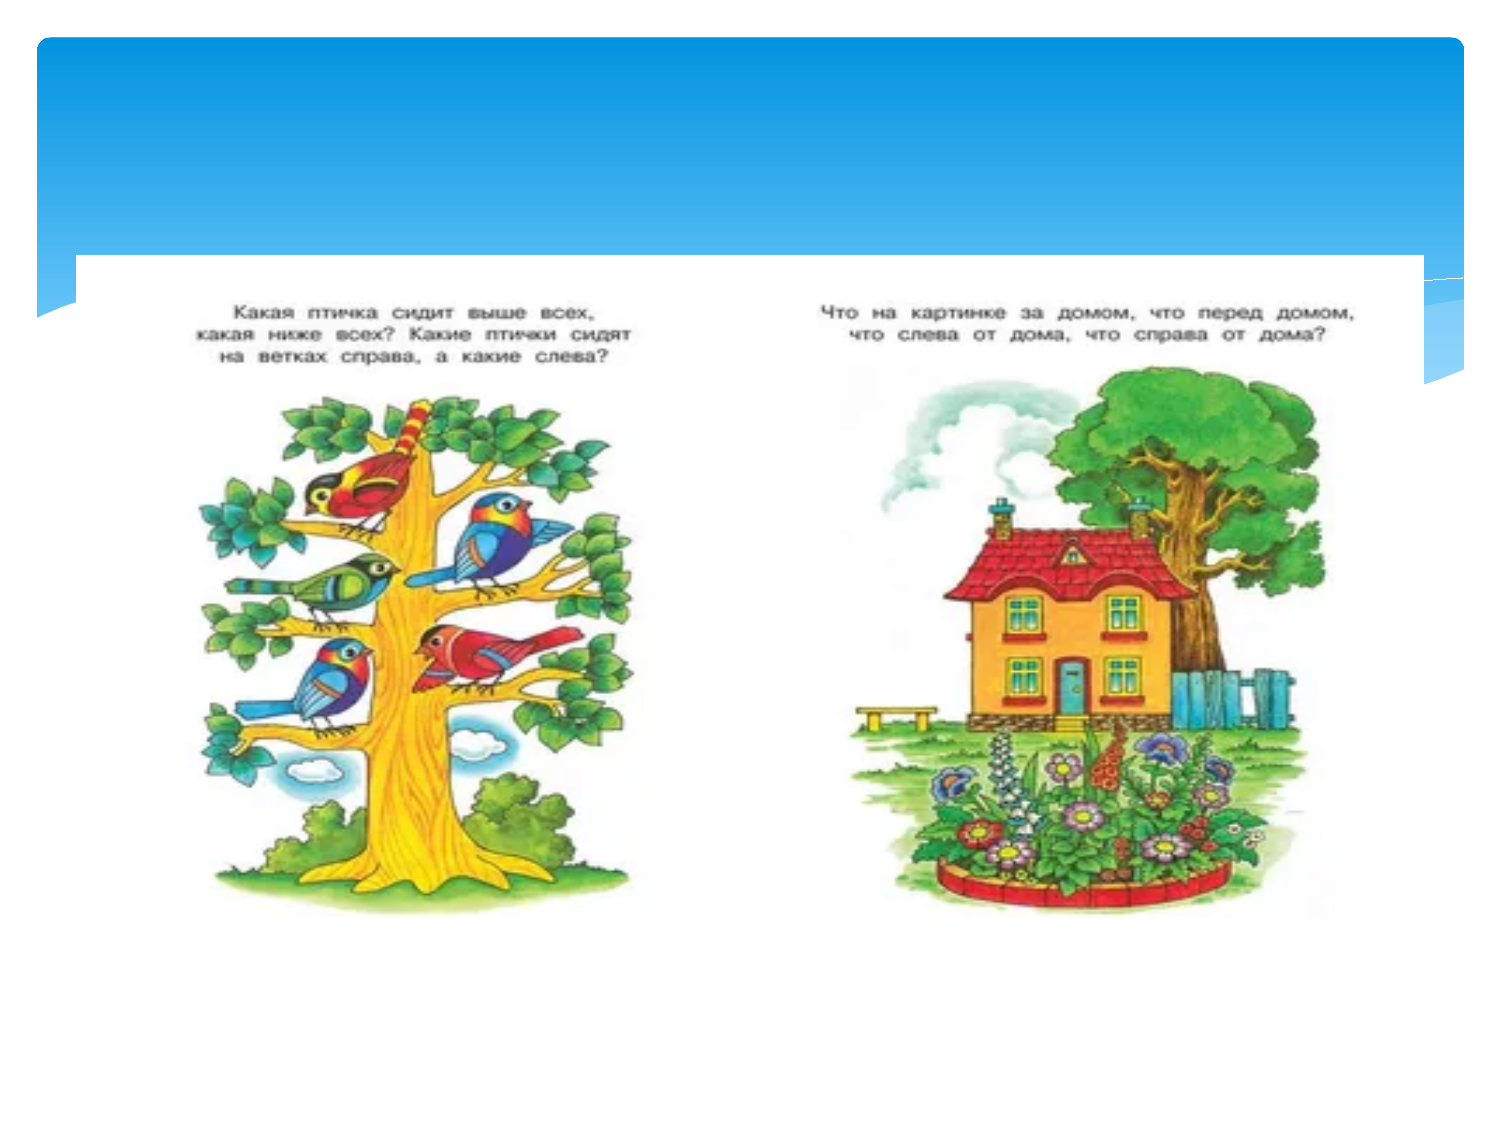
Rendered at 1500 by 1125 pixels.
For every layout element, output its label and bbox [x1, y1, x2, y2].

list [76, 255, 1424, 963]
